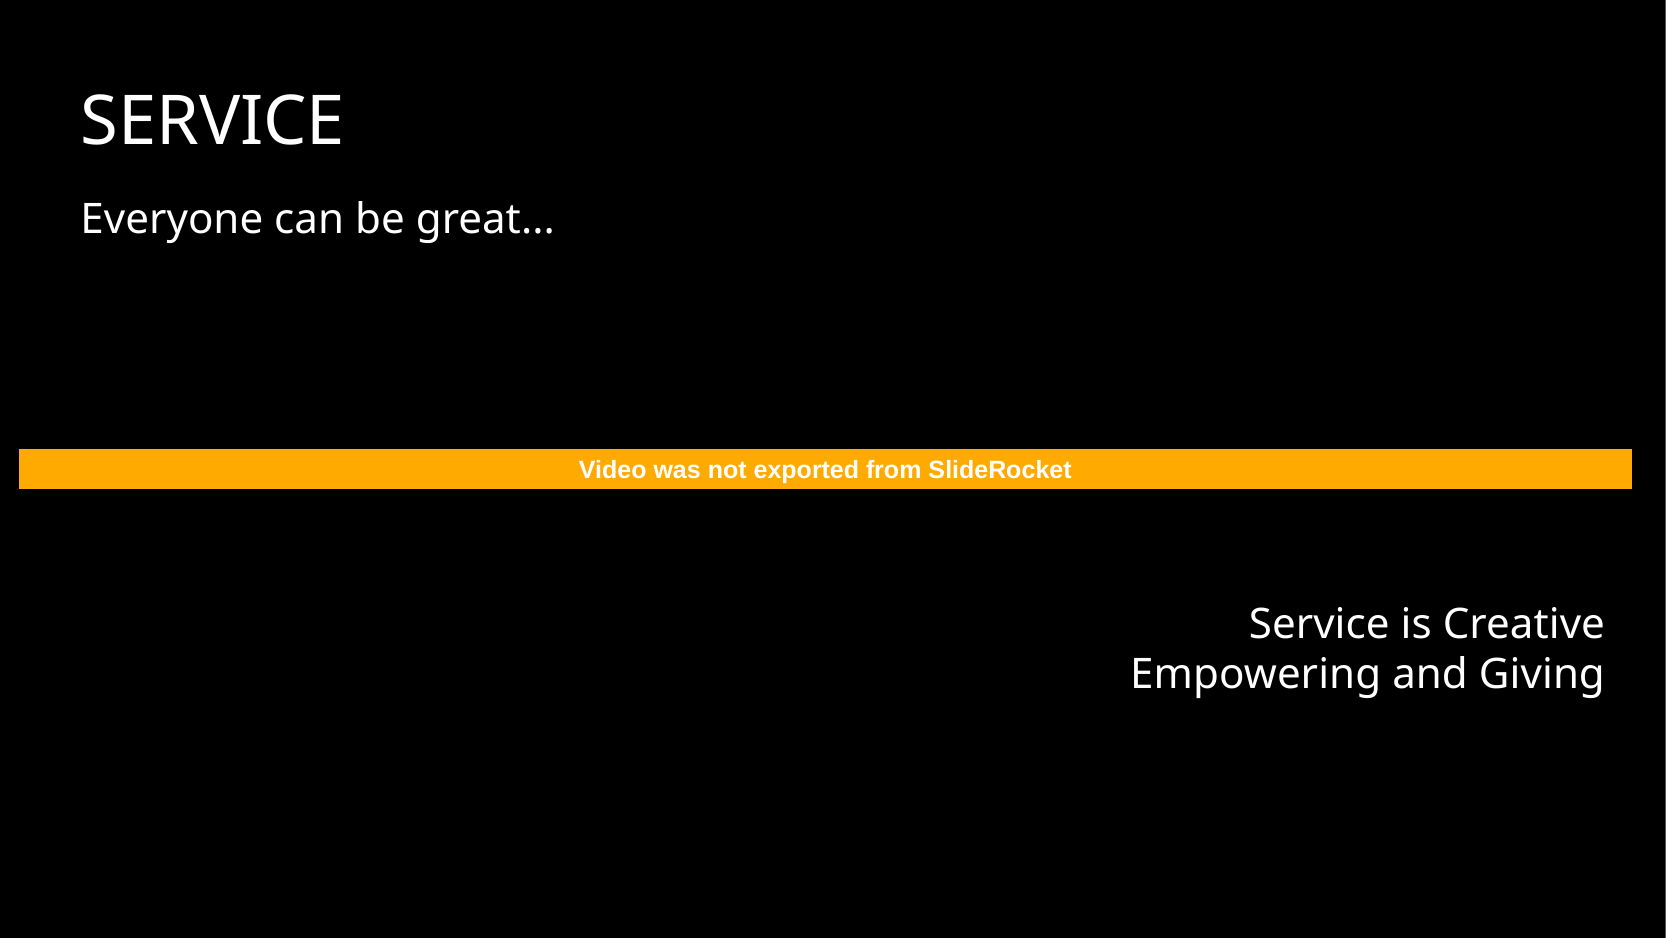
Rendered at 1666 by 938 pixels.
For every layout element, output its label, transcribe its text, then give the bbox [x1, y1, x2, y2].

text_box Video was not exported from SlideRocket [17, 446, 65, 491]
text_box Everyone can be great... Service is Creative Empowering and Giving [65, 184, 1621, 705]
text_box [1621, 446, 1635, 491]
text_box SERVICE [65, 68, 1183, 166]
